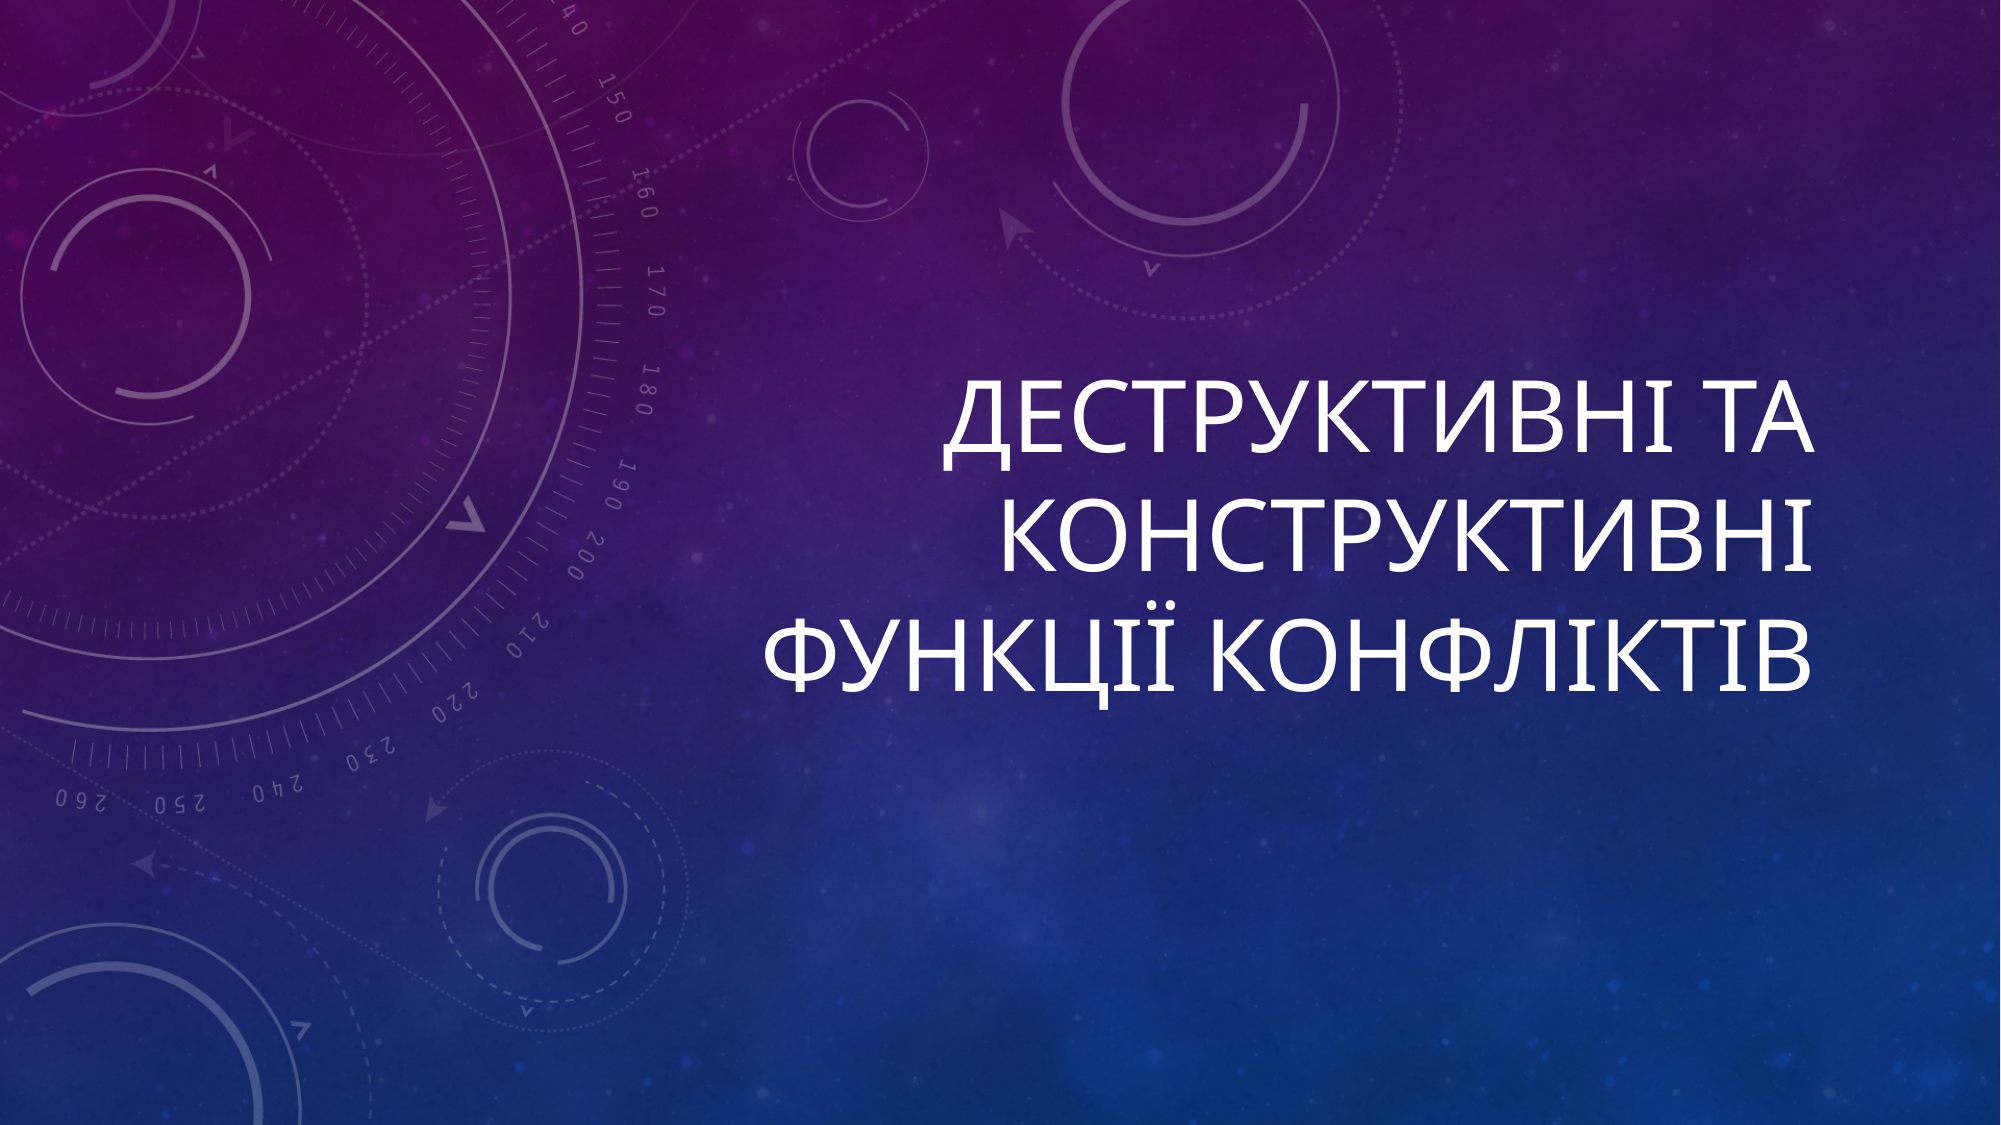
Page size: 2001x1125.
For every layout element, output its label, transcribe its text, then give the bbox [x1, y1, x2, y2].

title ДЕСТРУКТИВНІ ТА КОНСТРУКТИВНІ ФУНКЦІЇ КОНФЛІКТІВ [650, 322, 1831, 720]
picture [0, 0, 2001, 1125]
